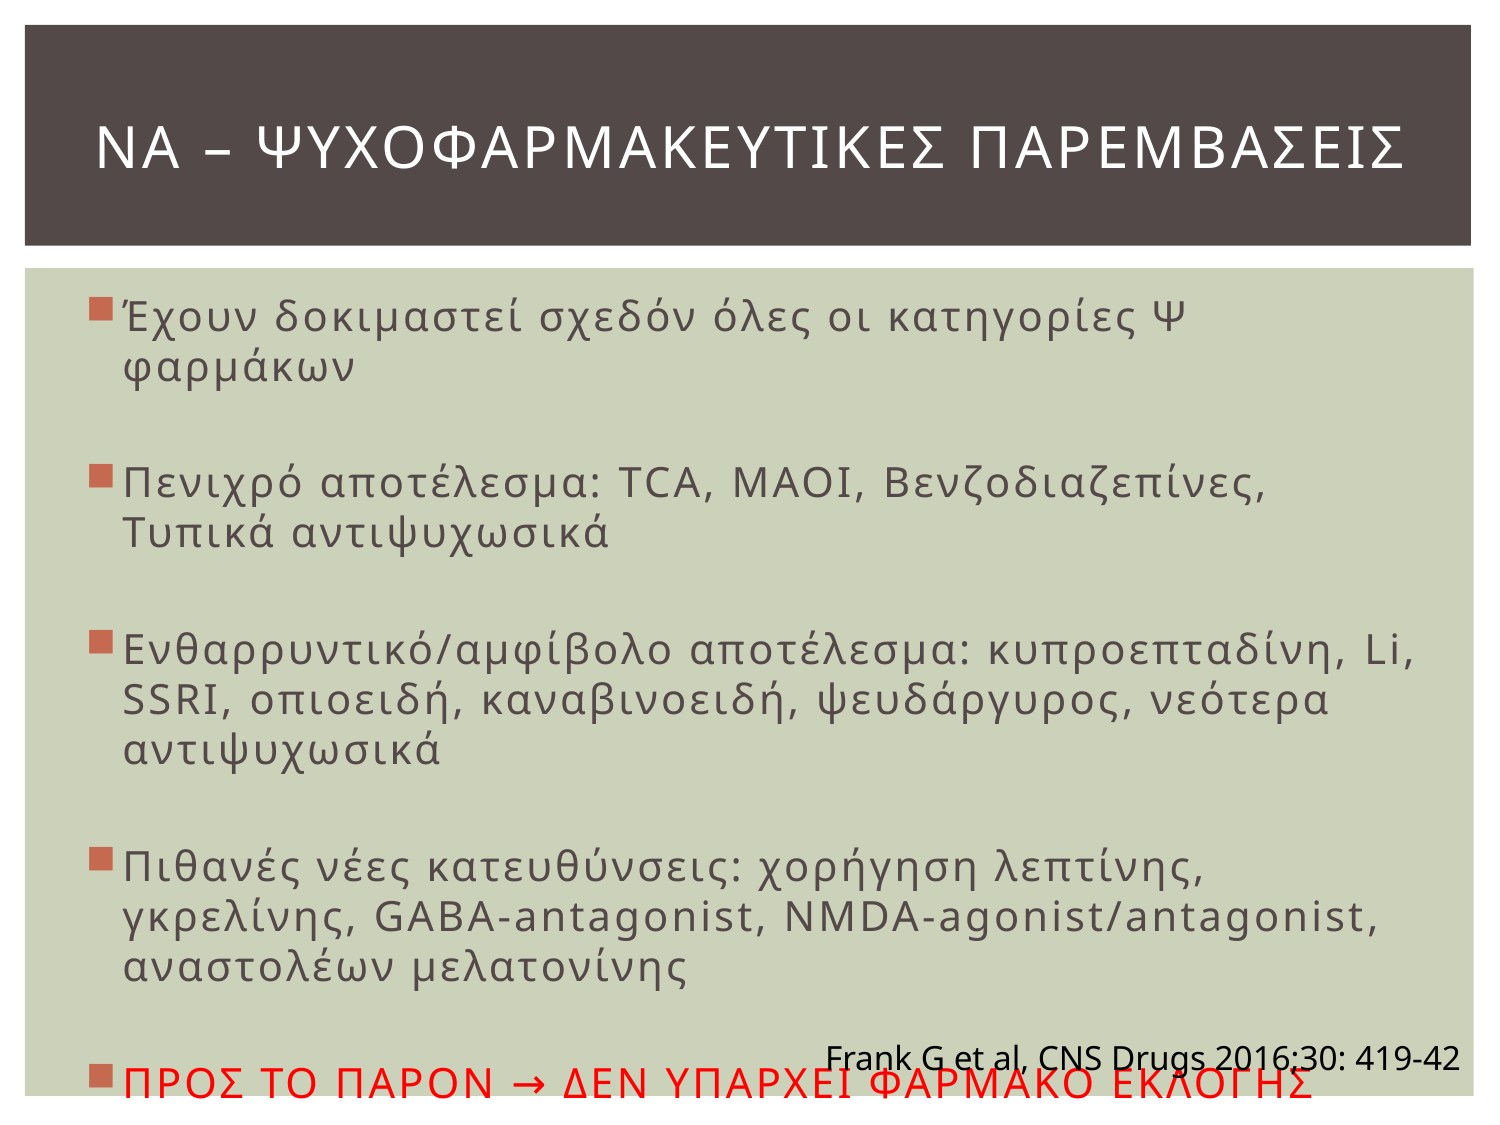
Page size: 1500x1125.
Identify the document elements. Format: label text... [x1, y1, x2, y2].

list Έχουν δοκιμαστεί σχεδόν όλες οι κατηγορίες Ψ φαρμάκων Πενιχρό αποτέλεσμα: TCA, MAOI, Βενζοδιαζεπίνες, Τυπικά αντιψυχωσικά Ενθαρρυντικό/αμφίβολο αποτέλεσμα: κυπροεπταδίνη, Li, SSRI, οπιοειδή, καναβινοειδή, ψευδάργυρος, νεότερα αντιψυχωσικά Πιθανές νέες κατευθύνσεις: χορήγηση λεπτίνης, γκρελίνης, GABA-antagonist, NMDA-agonist/antagonist, αναστολέων μελατονίνης ΠΡΟΣ ΤΟ ΠΑΡΟΝ → ΔΕΝ ΥΠΑΡΧΕΙ ΦΑΡΜΑΚΟ ΕΚΛΟΓΗΣ [62, 281, 1442, 1059]
text_box Frank G et al, CNS Drugs 2016;30: 419-42 [810, 1029, 1486, 1085]
title Να – ψυχοφαρμακευτικεσ παρεμβασεισ [62, 58, 1438, 232]
